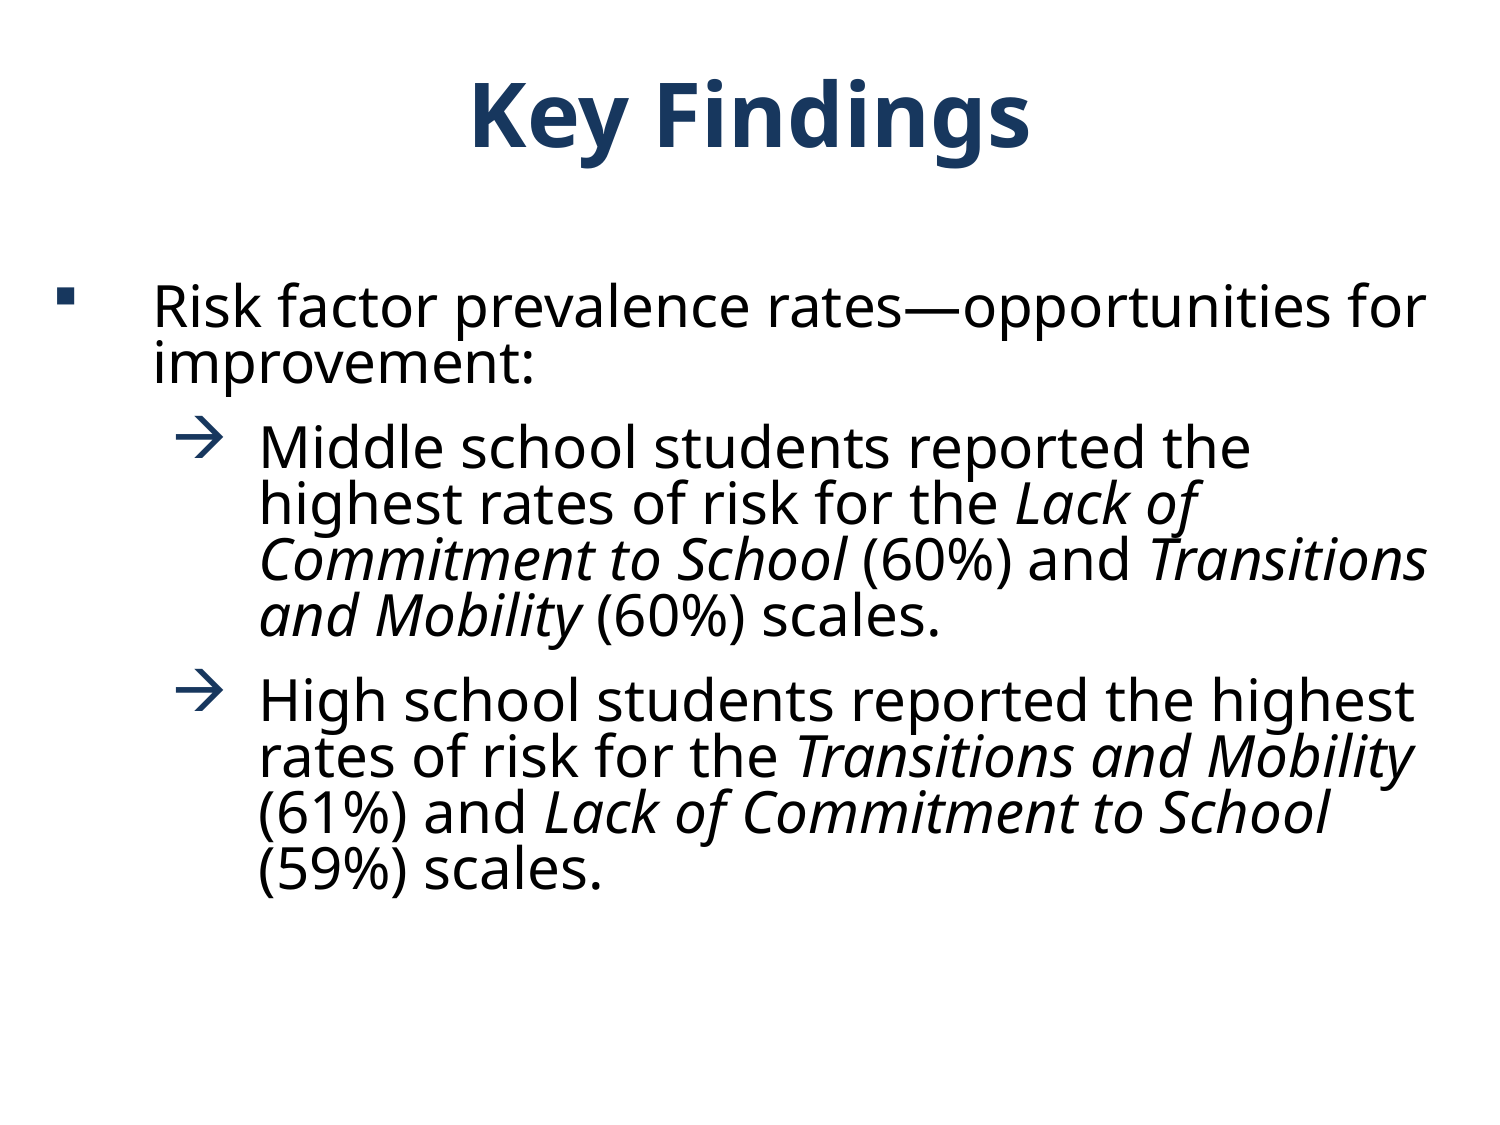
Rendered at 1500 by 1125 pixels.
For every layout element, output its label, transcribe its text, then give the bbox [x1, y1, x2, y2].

text_box Key Findings [37, 62, 1463, 174]
text_box Risk factor prevalence rates—opportunities for improvement: Middle school students reported the highest rates of risk for the Lack of Commitment to School (60%) and Transitions and Mobility (60%) scales. High school students reported the highest rates of risk for the Transitions and Mobility (61%) and Lack of Commitment to School (59%) scales. [37, 275, 1463, 1075]
